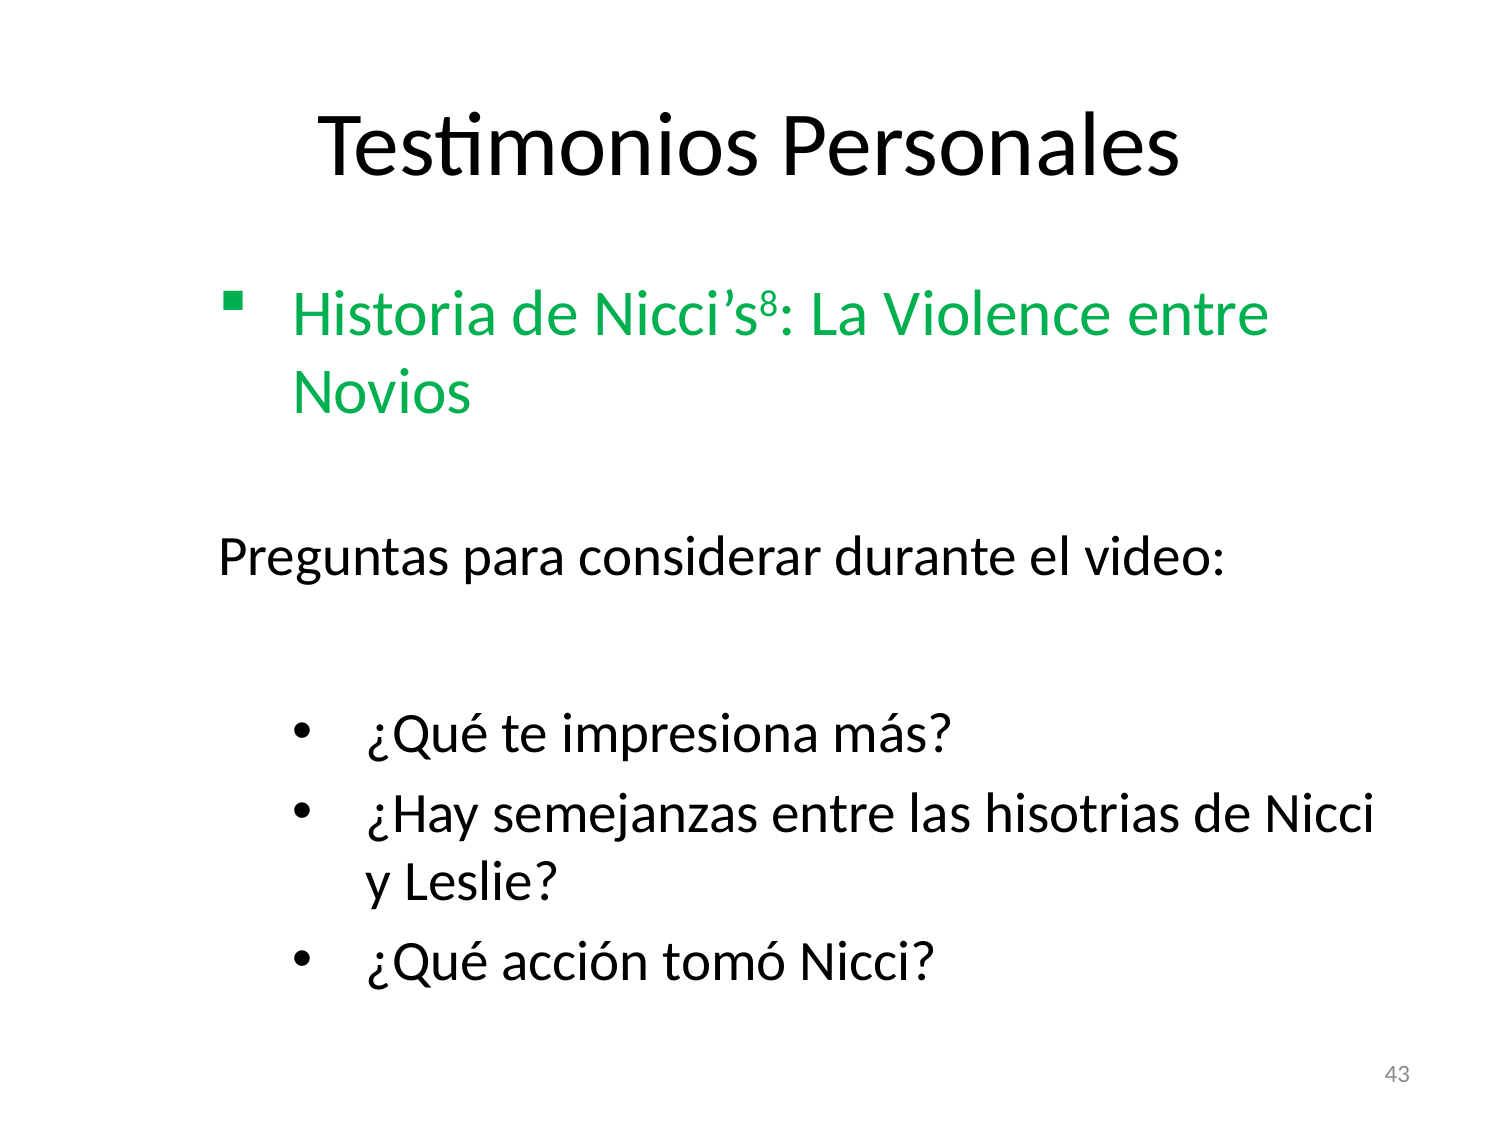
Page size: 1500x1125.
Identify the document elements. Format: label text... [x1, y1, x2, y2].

slide_number 43 [1074, 1042, 1425, 1103]
list Historia de Nicci’s8: La Violence entre Novios Preguntas para considerar durante el video: ¿Qué te impresiona más? ¿Hay semejanzas entre las hisotrias de Nicci y Leslie? ¿Qué acción tomó Nicci? [75, 262, 1425, 1005]
title Testimonios Personales [75, 45, 1425, 233]
